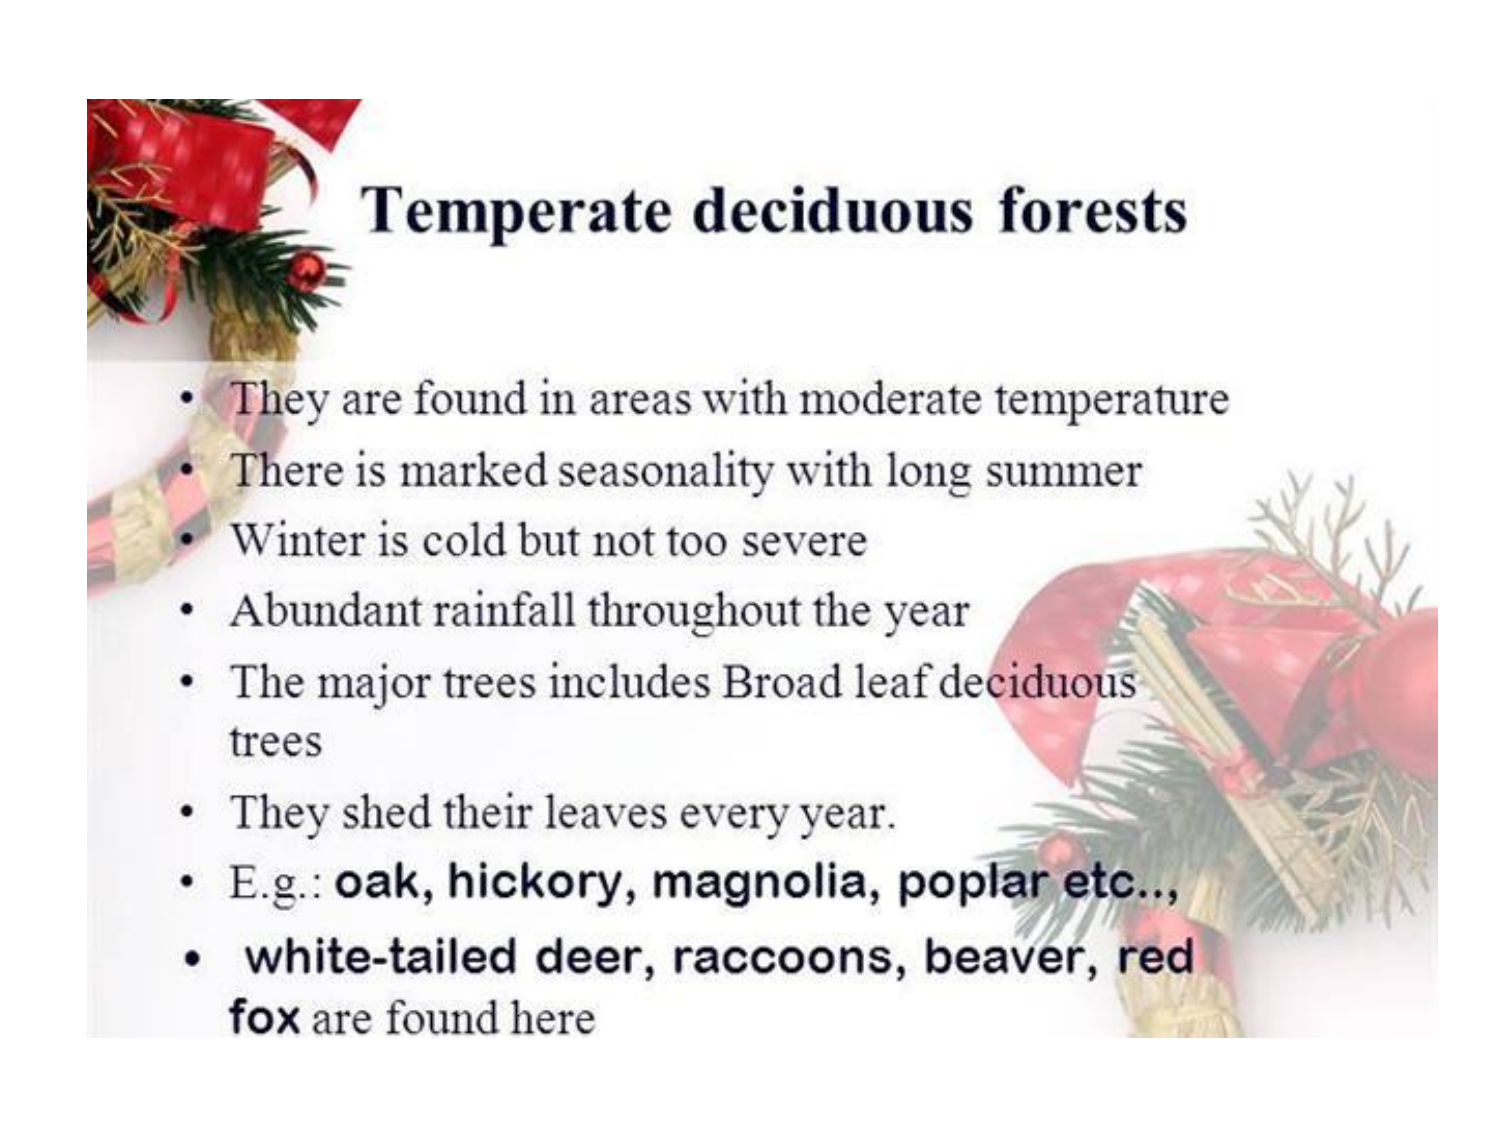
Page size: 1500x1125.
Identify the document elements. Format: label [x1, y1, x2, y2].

picture [87, 99, 1438, 1038]
